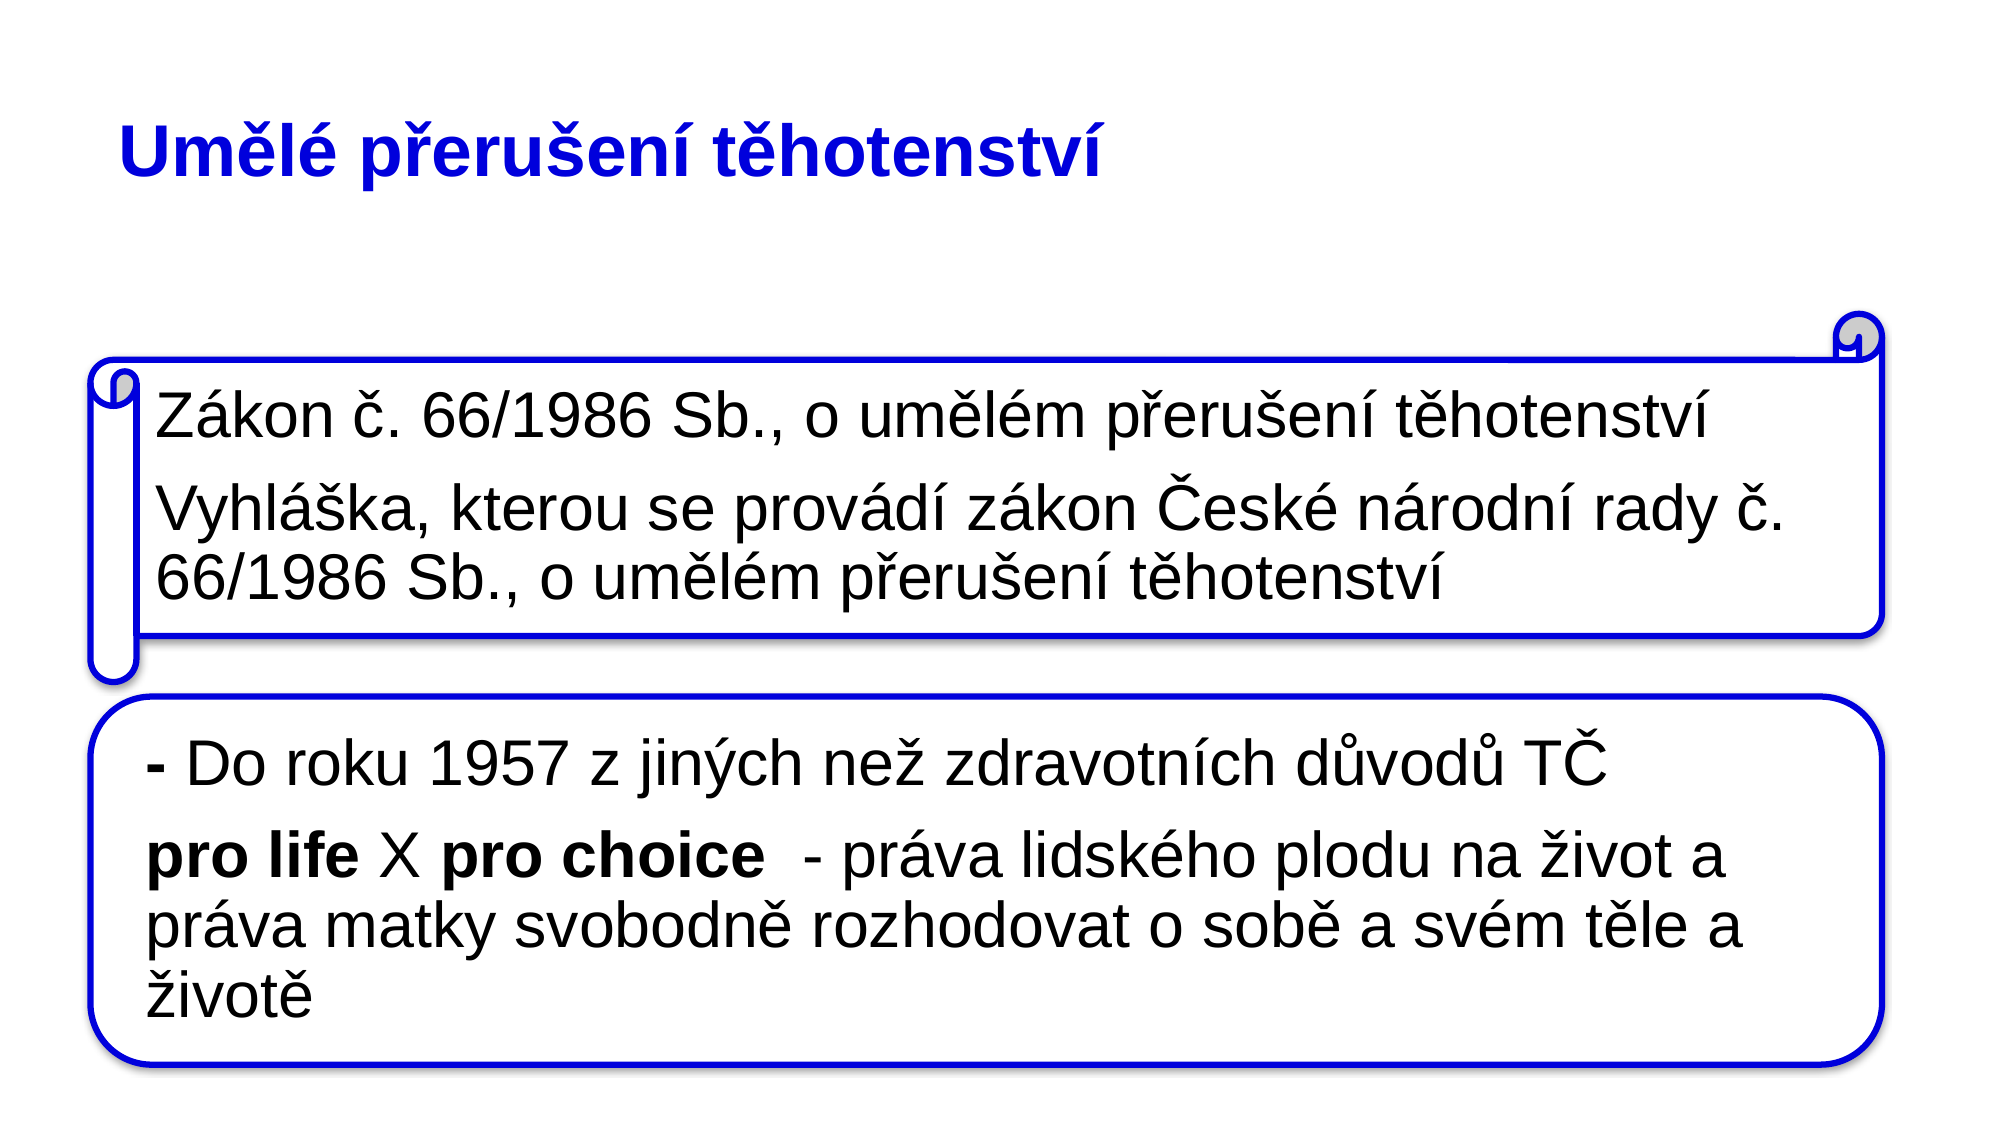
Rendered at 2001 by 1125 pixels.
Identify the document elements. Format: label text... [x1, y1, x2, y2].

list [90, 303, 1883, 1065]
title Umělé přerušení těhotenství [118, 118, 1883, 193]
